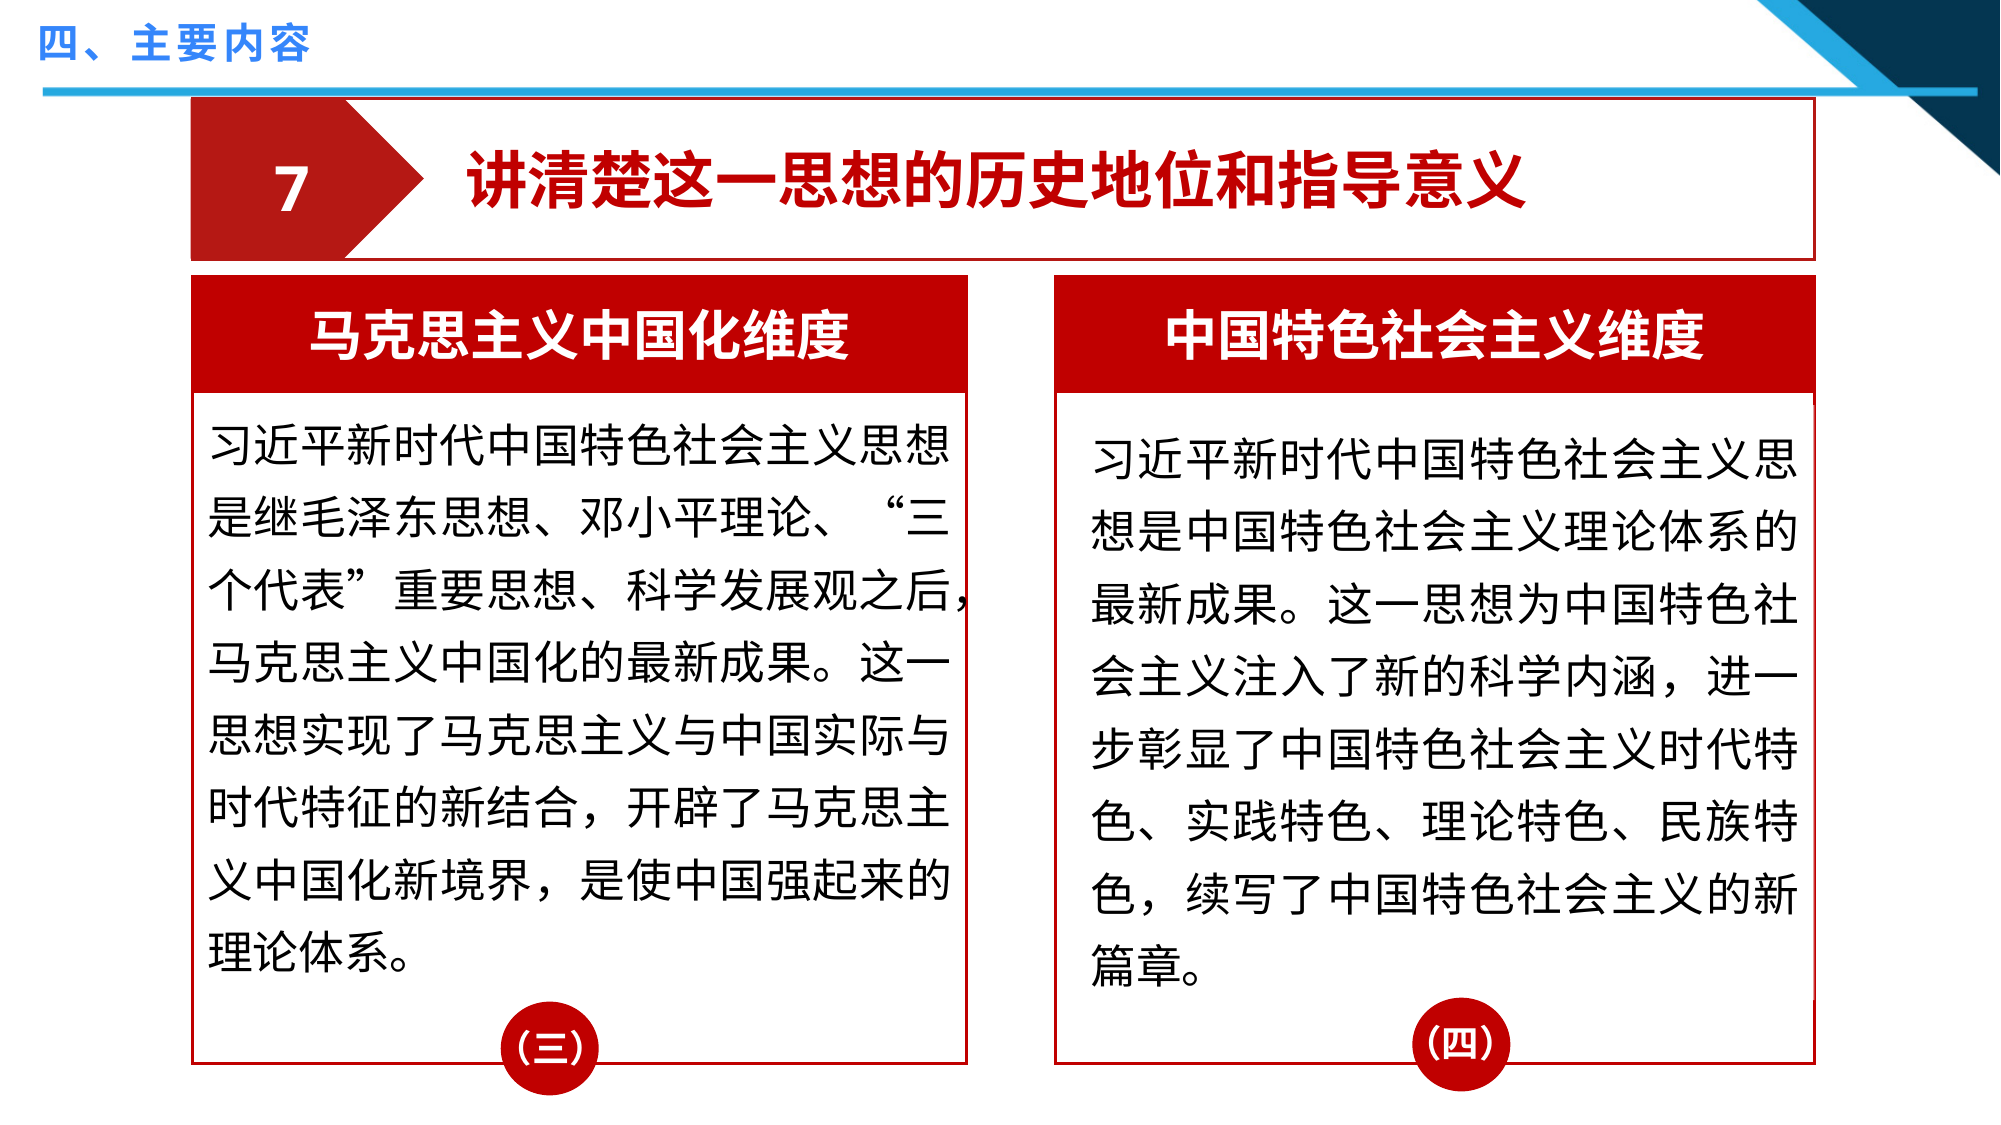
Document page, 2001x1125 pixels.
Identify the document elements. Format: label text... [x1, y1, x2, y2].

text_box 四、主要内容 [27, 0, 898, 74]
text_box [192, 276, 967, 1064]
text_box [1389, 845, 1694, 1091]
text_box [192, 98, 1815, 260]
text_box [480, 860, 784, 1095]
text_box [1055, 276, 1815, 1064]
picture [0, 0, 2000, 1125]
